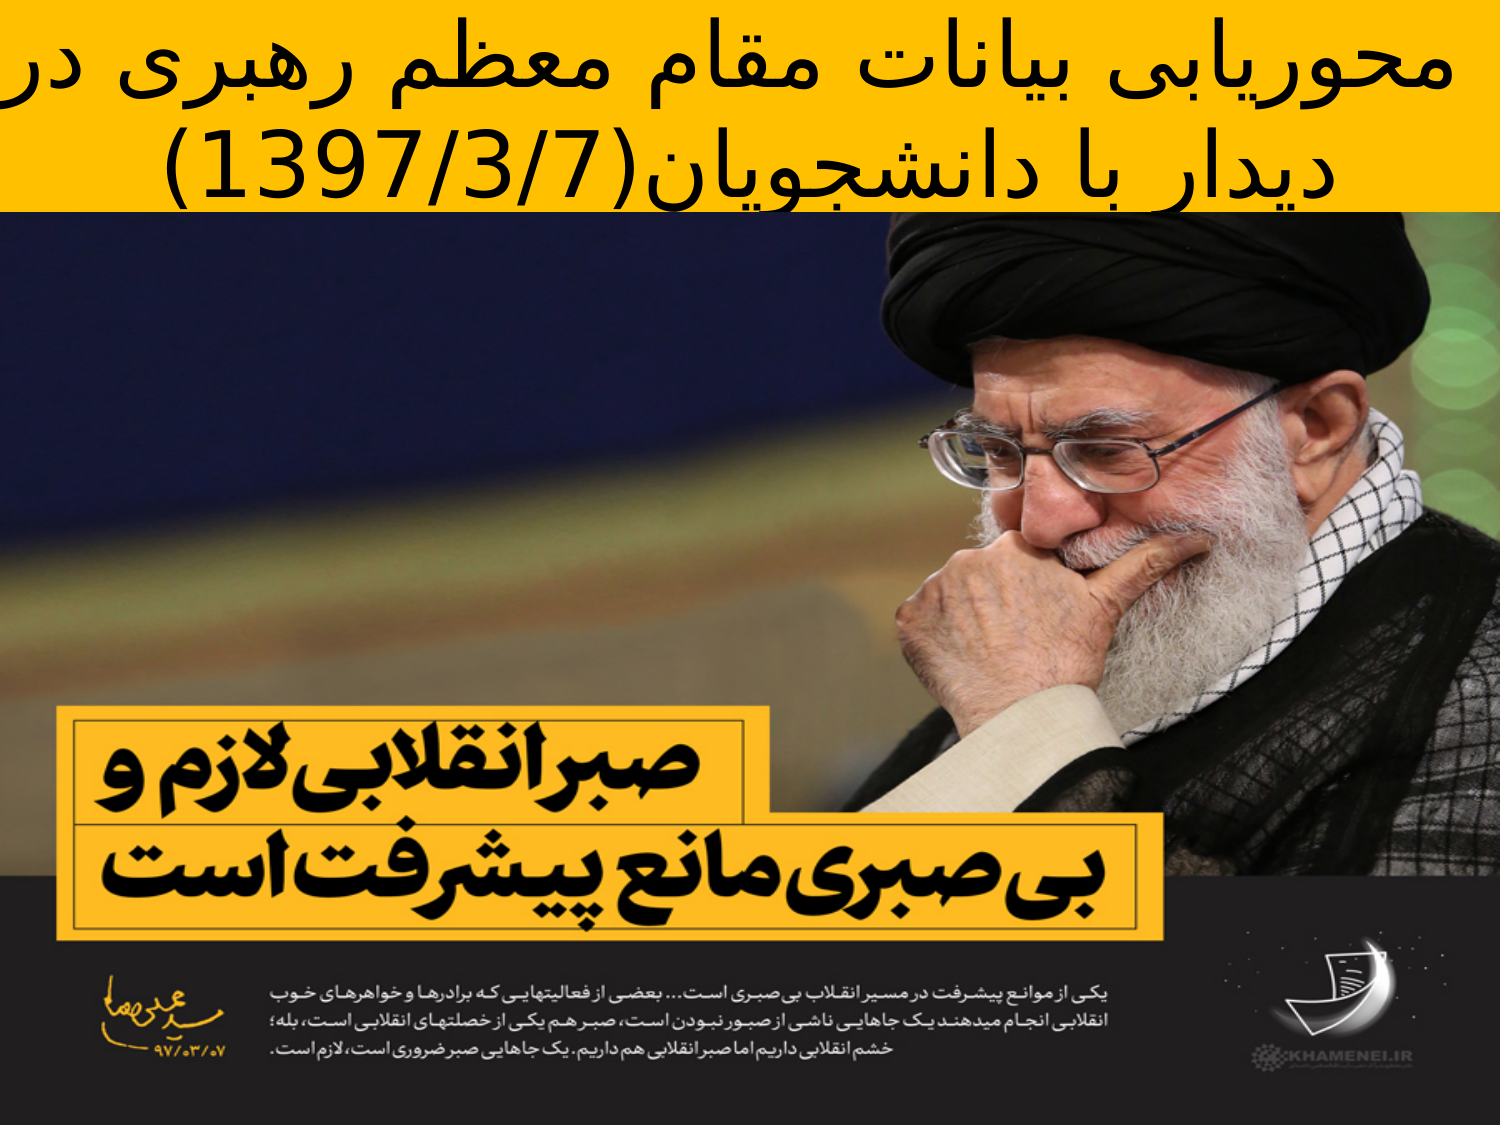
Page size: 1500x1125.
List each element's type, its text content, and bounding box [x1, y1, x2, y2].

title محوریابی بیانات مقام معظم رهبری در دیدار با دانشجویان(1397/3/7) [0, 0, 1500, 212]
picture [0, 212, 1500, 1125]
